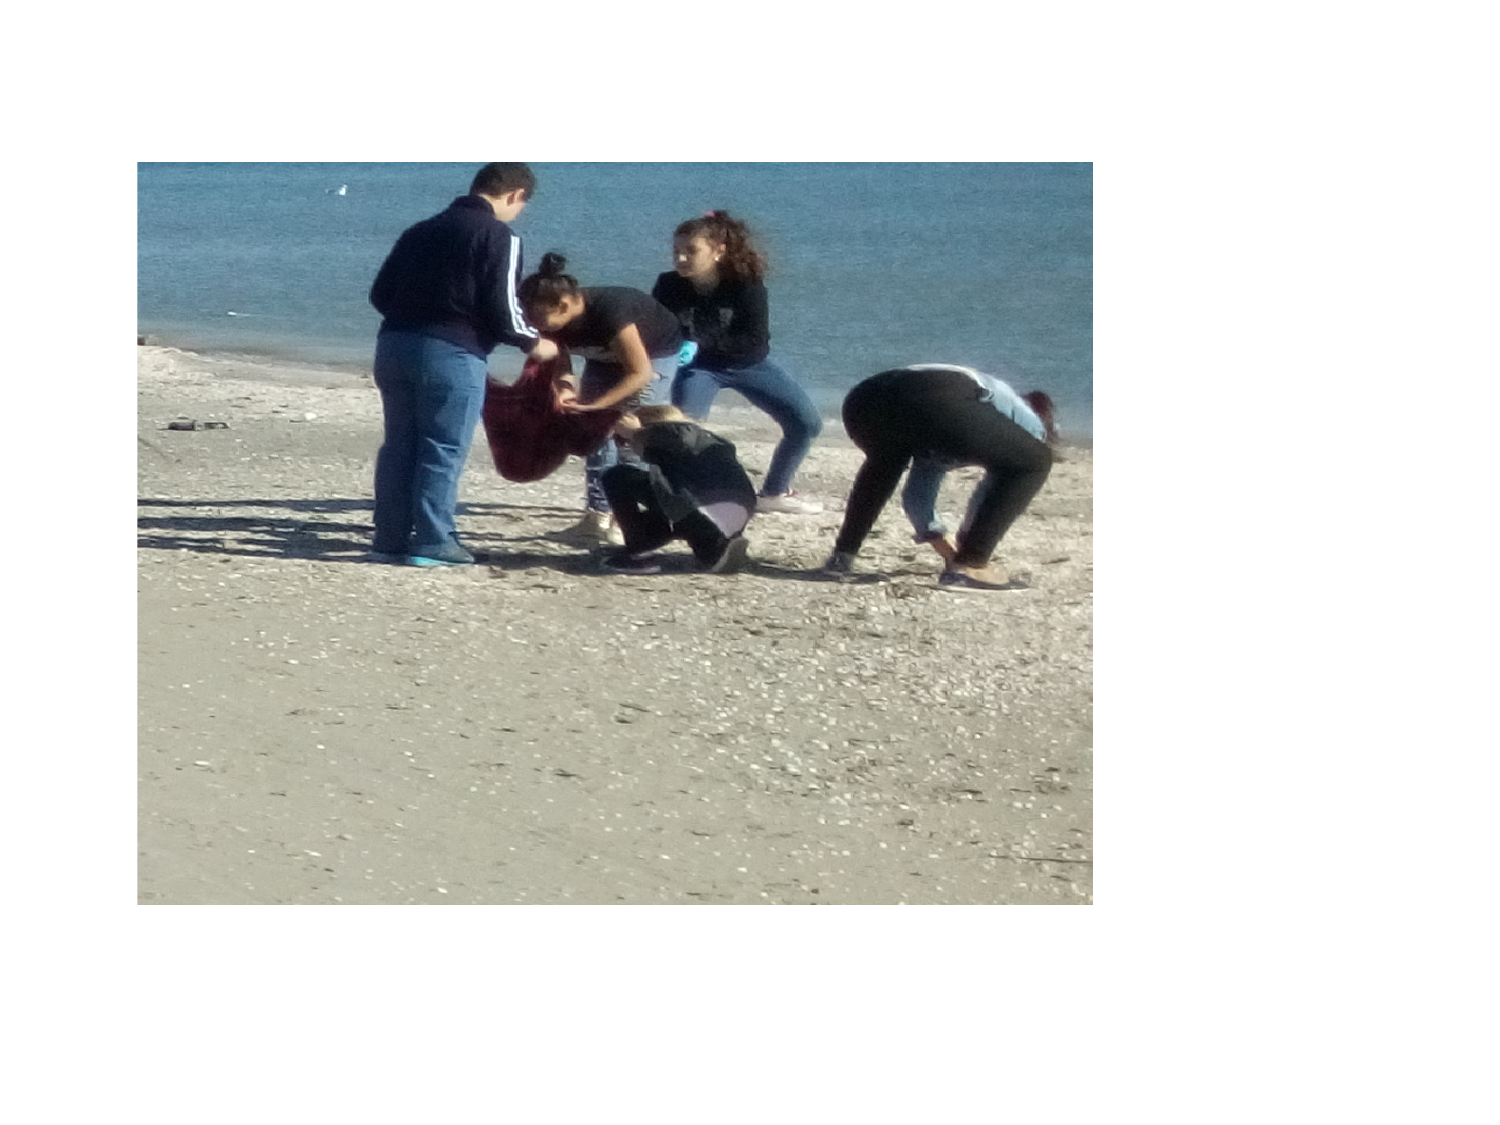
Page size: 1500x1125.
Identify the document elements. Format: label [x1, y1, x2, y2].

picture [137, 162, 1182, 905]
